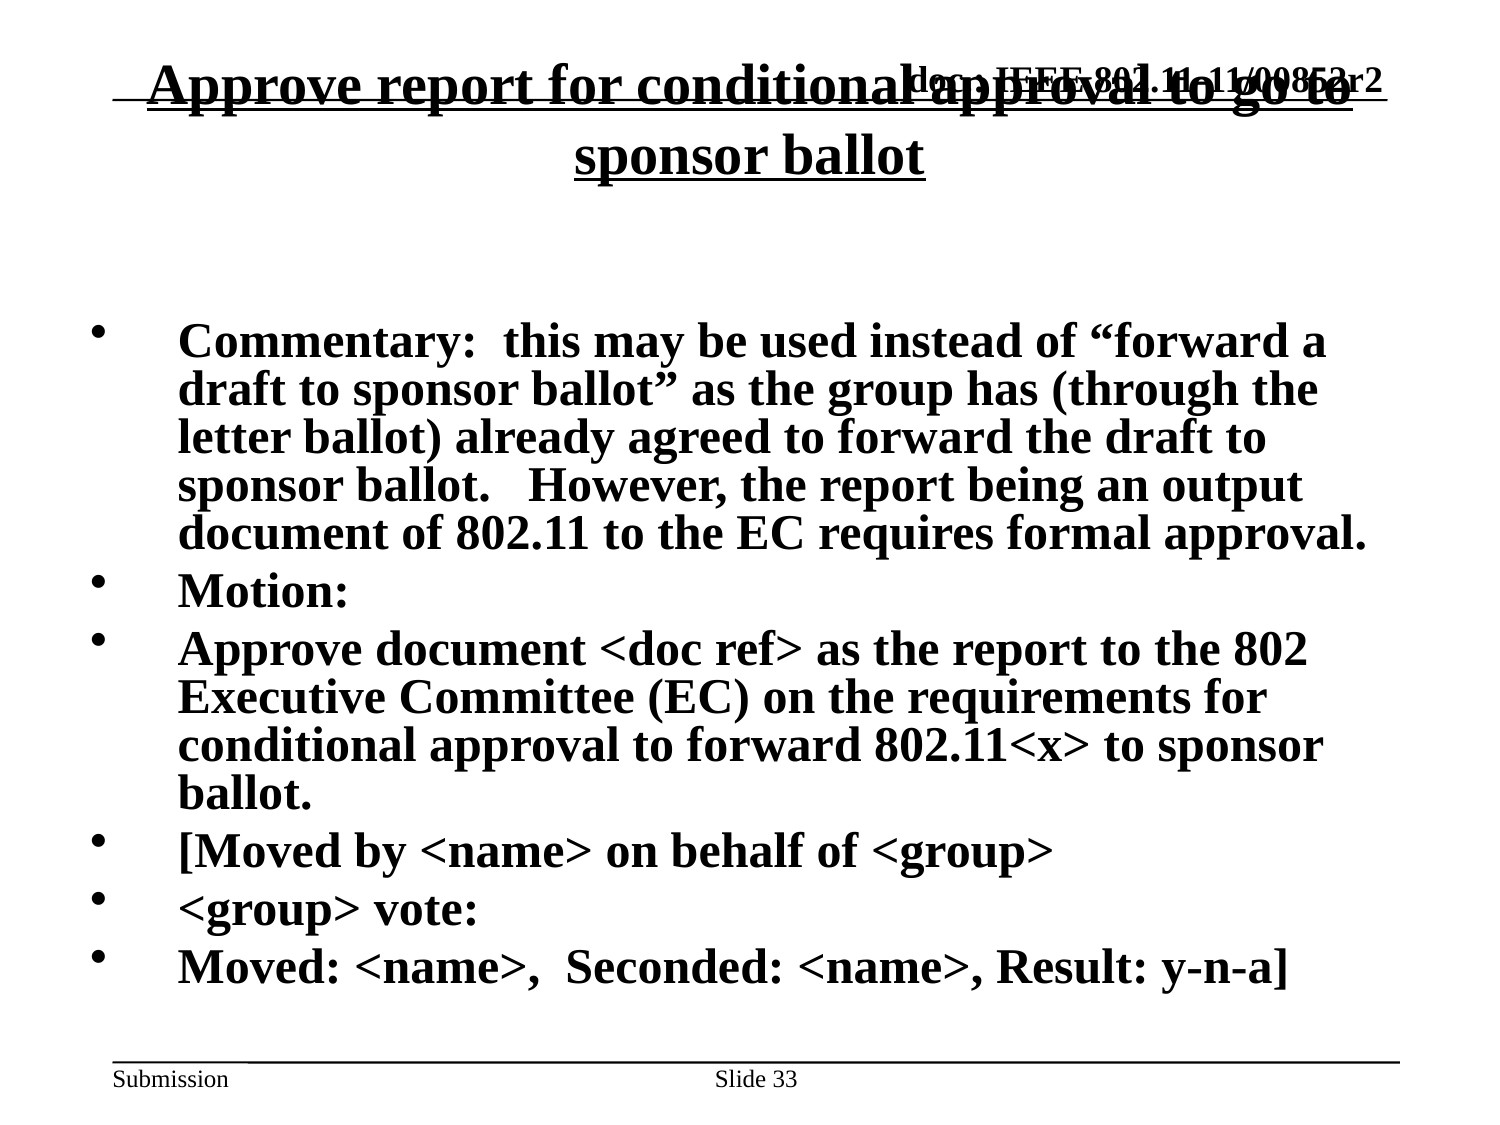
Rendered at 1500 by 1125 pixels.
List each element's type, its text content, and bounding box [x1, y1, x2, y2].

slide_number 33 [712, 1061, 800, 1093]
title Approve report for conditional approval to go to sponsor ballot [74, 44, 1426, 162]
list Commentary: this may be used instead of “forward a draft to sponsor ballot” as the group has (through the letter ballot) already agreed to forward the draft to sponsor ballot. However, the report being an output document of 802.11 to the EC requires formal approval. Motion: Approve document <doc ref> as the report to the 802 Executive Committee (EC) on the requirements for conditional approval to forward 802.11<x> to sponsor ballot. [Moved by <name> on behalf of <group> <group> vote: Moved: <name>, Seconded: <name>, Result: y-n-a] [74, 162, 1451, 1006]
